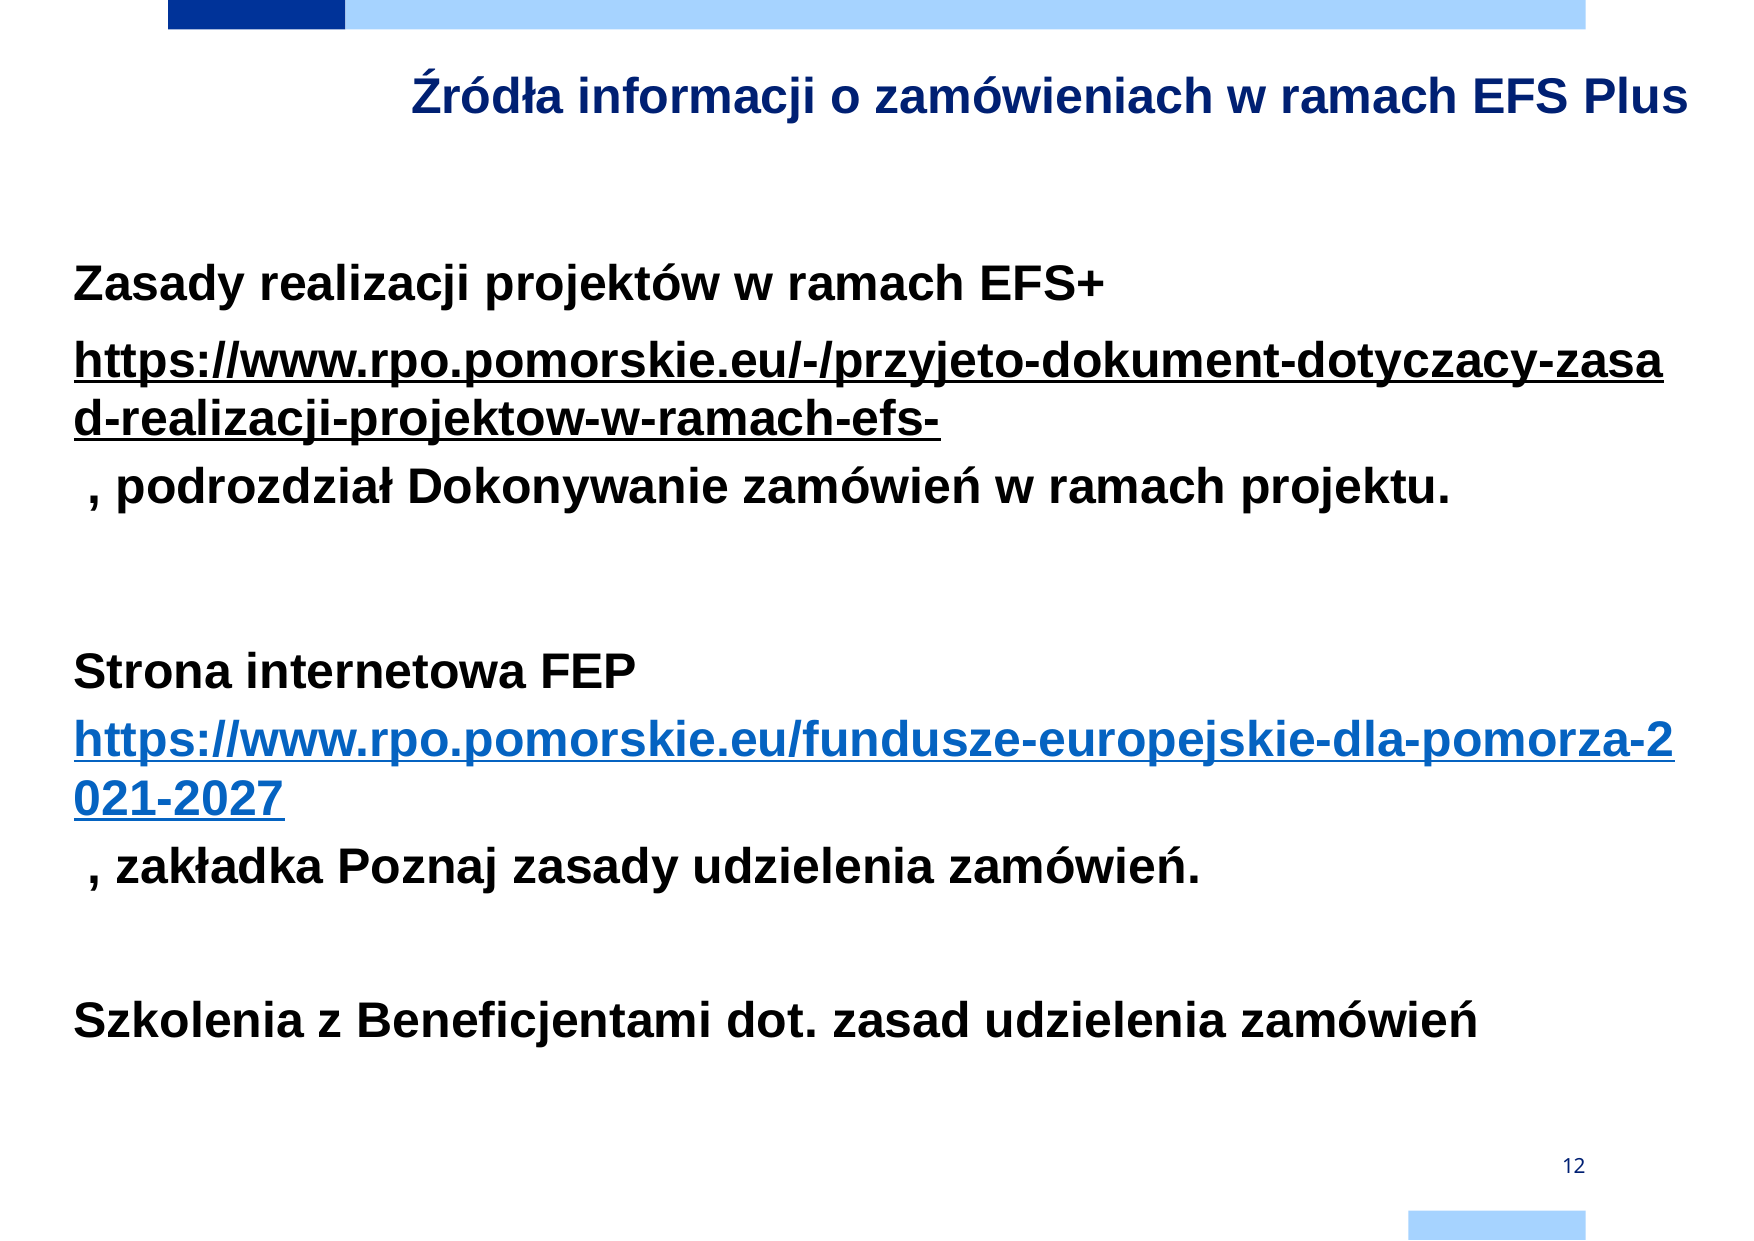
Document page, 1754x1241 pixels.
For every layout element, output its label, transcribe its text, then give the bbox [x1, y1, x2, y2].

slide_number 12 [1408, 1151, 1586, 1182]
list Zasady realizacji projektów w ramach EFS+ https://www.rpo.pomorskie.eu/-/przyjeto-dokument-dotyczacy-zasad-realizacji-projektow-w-ramach-efs- , podrozdział Dokonywanie zamówień w ramach projektu. Strona internetowa FEP https://www.rpo.pomorskie.eu/fundusze-europejskie-dla-pomorza-2021-2027 , zakładka Poznaj zasady udzielenia zamówień. Szkolenia z Beneficjentami dot. zasad udzielenia zamówień [73, 242, 1681, 1105]
title Źródła informacji o zamówieniach w ramach EFS Plus [227, 59, 1704, 172]
